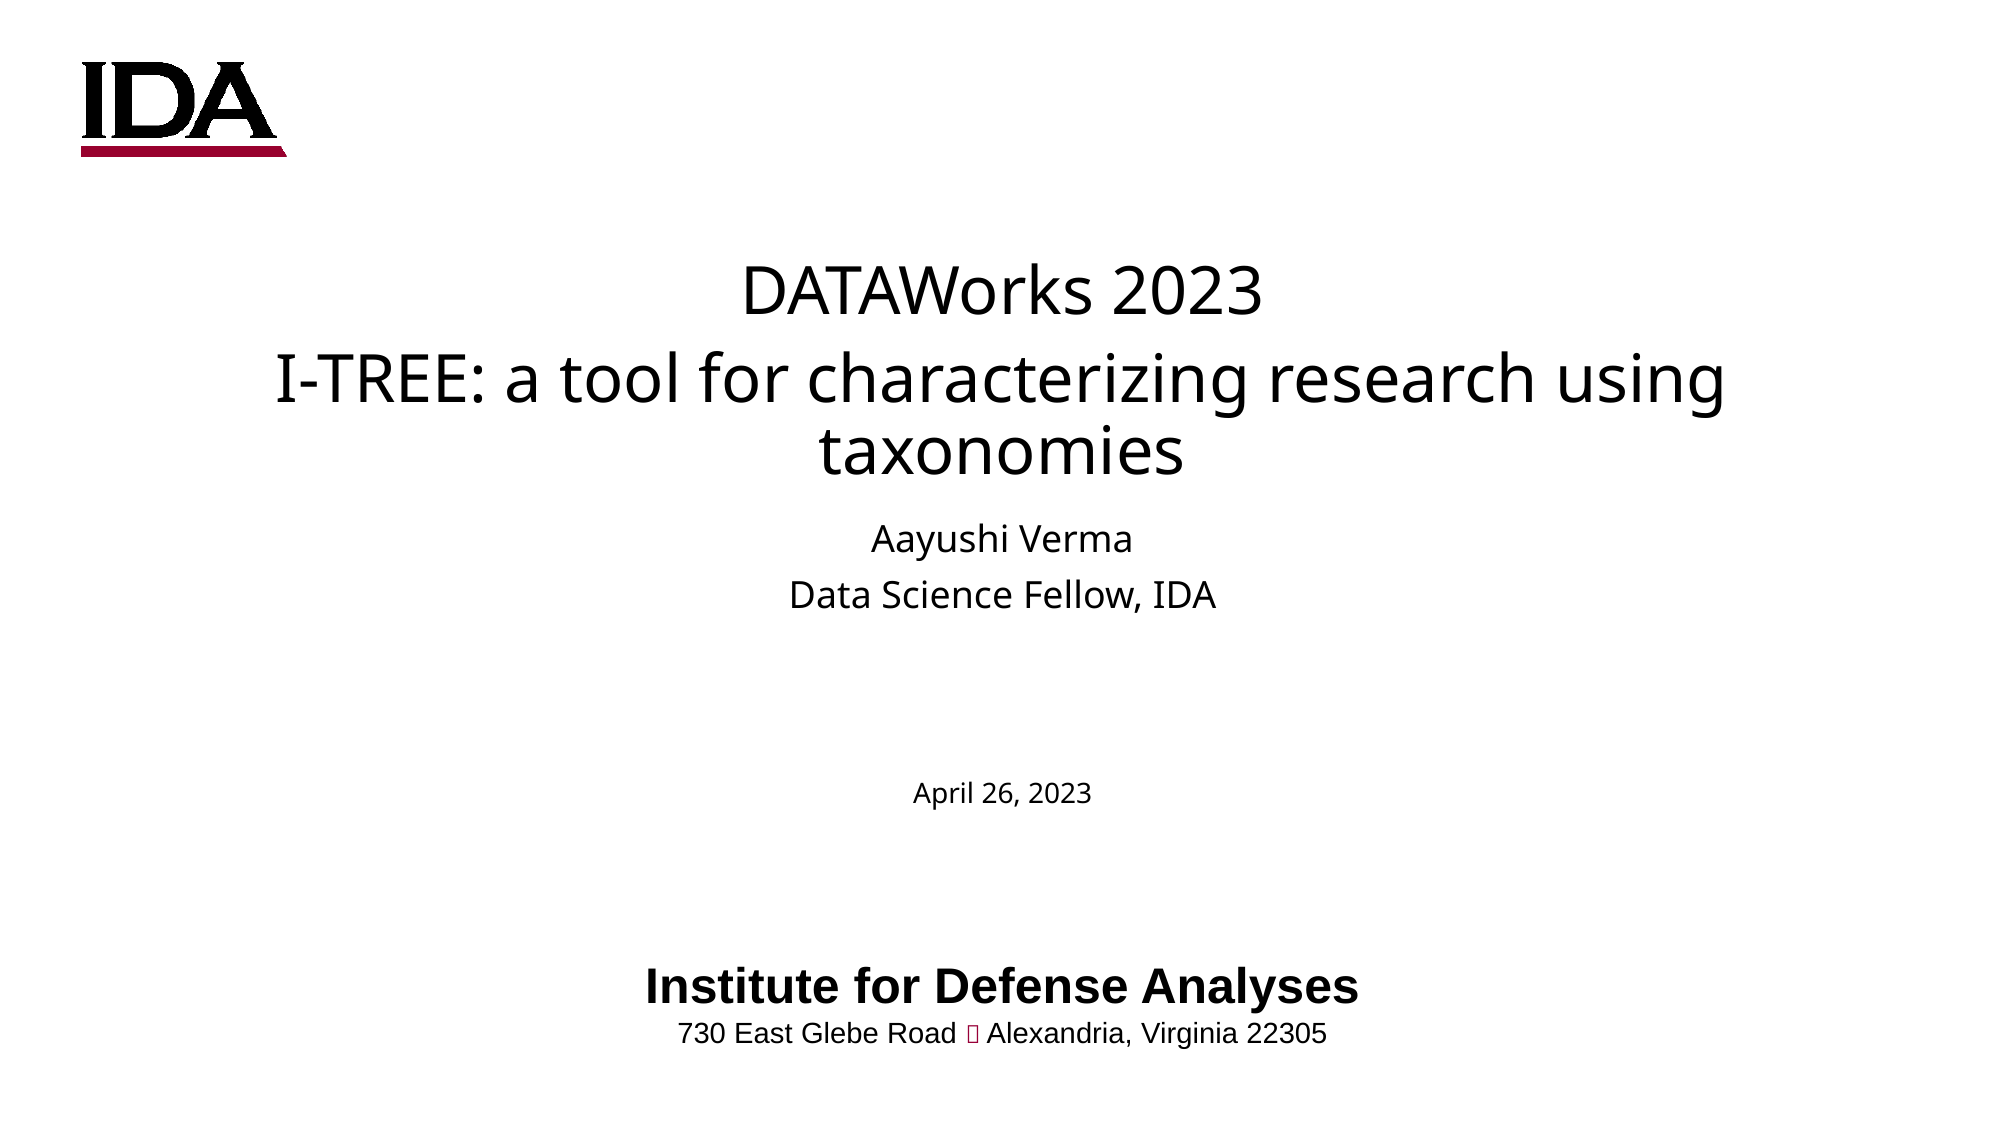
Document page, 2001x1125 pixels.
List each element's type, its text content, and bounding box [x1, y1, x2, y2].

list DATAWorks 2023 I-TREE: a tool for characterizing research using taxonomies [80, 249, 1925, 463]
list April 26, 2023 [80, 772, 1925, 848]
list Aayushi Verma Data Science Fellow, IDA [80, 512, 1925, 755]
picture [81, 62, 287, 157]
